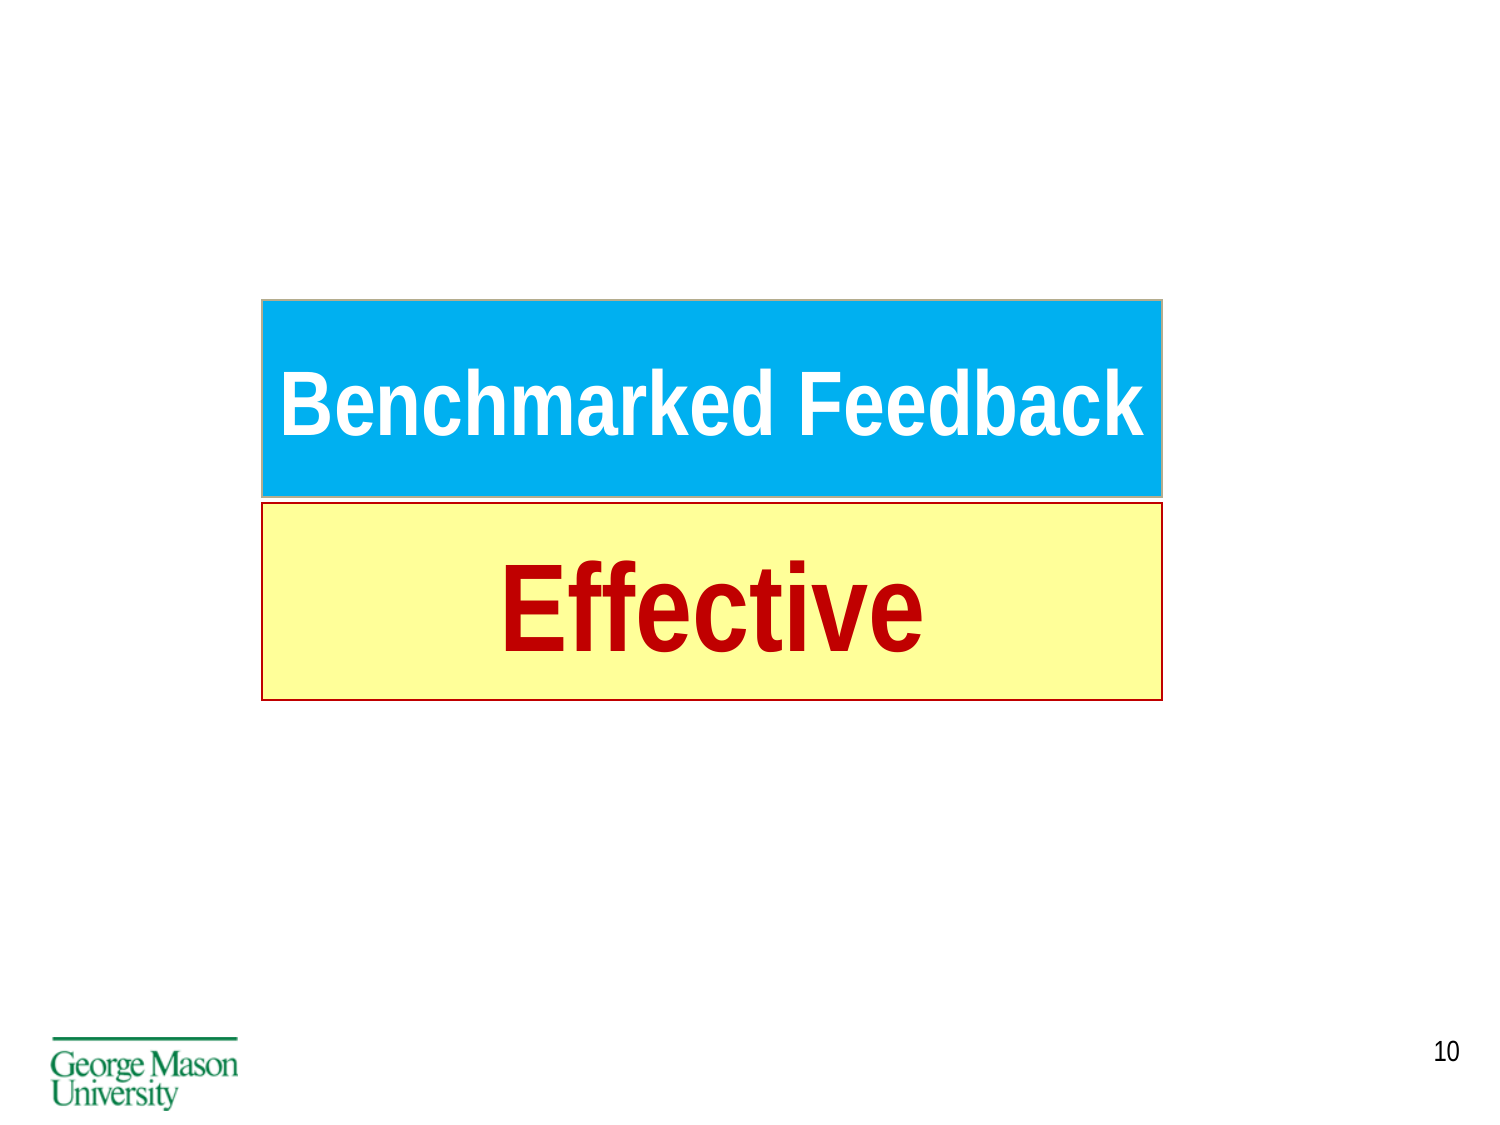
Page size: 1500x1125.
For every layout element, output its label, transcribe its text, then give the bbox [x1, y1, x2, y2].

text_box Benchmarked Feedback [261, 299, 1163, 498]
slide_number 10 [1162, 1025, 1475, 1100]
picture [50, 1037, 238, 1111]
text_box Effective [261, 502, 1163, 701]
